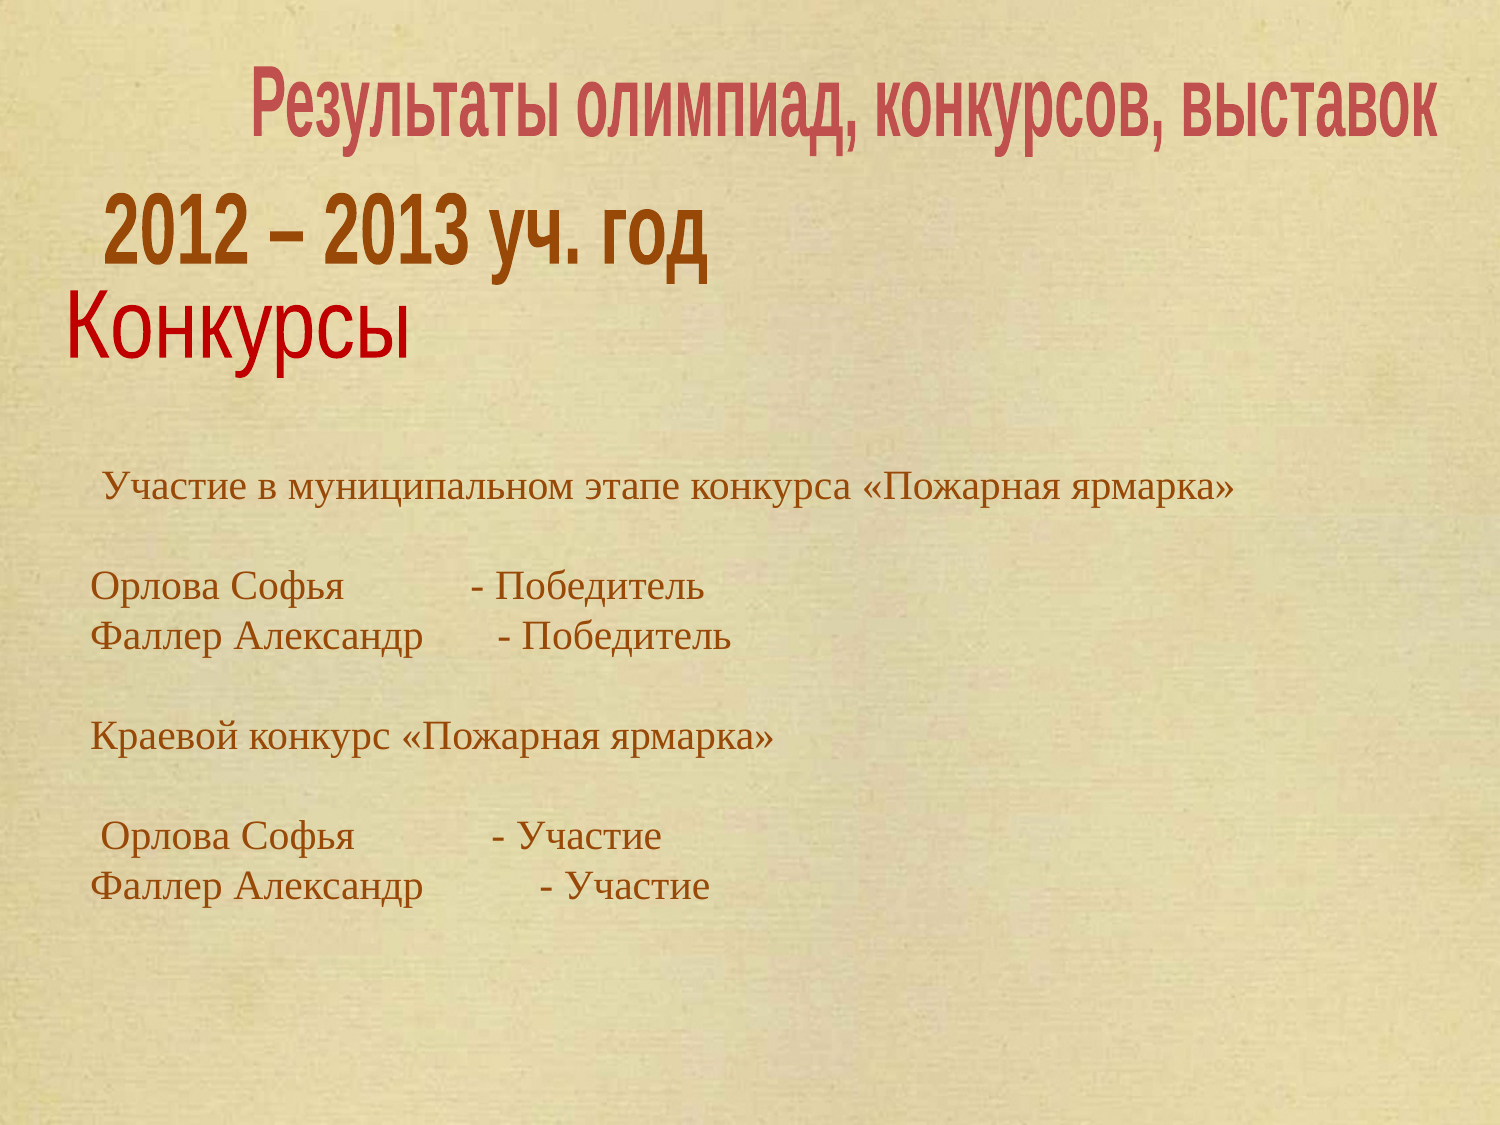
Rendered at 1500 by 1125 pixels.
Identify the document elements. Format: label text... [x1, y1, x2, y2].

picture [0, 0, 1500, 1125]
title Участие в муниципальном этапе конкурса «Пожарная ярмарка» Орлова Софья - Победитель Фаллер Александр - Победитель Краевой конкурс «Пожарная ярмарка» Орлова Софья - Участие Фаллер Александр - Участие [75, 386, 1425, 979]
